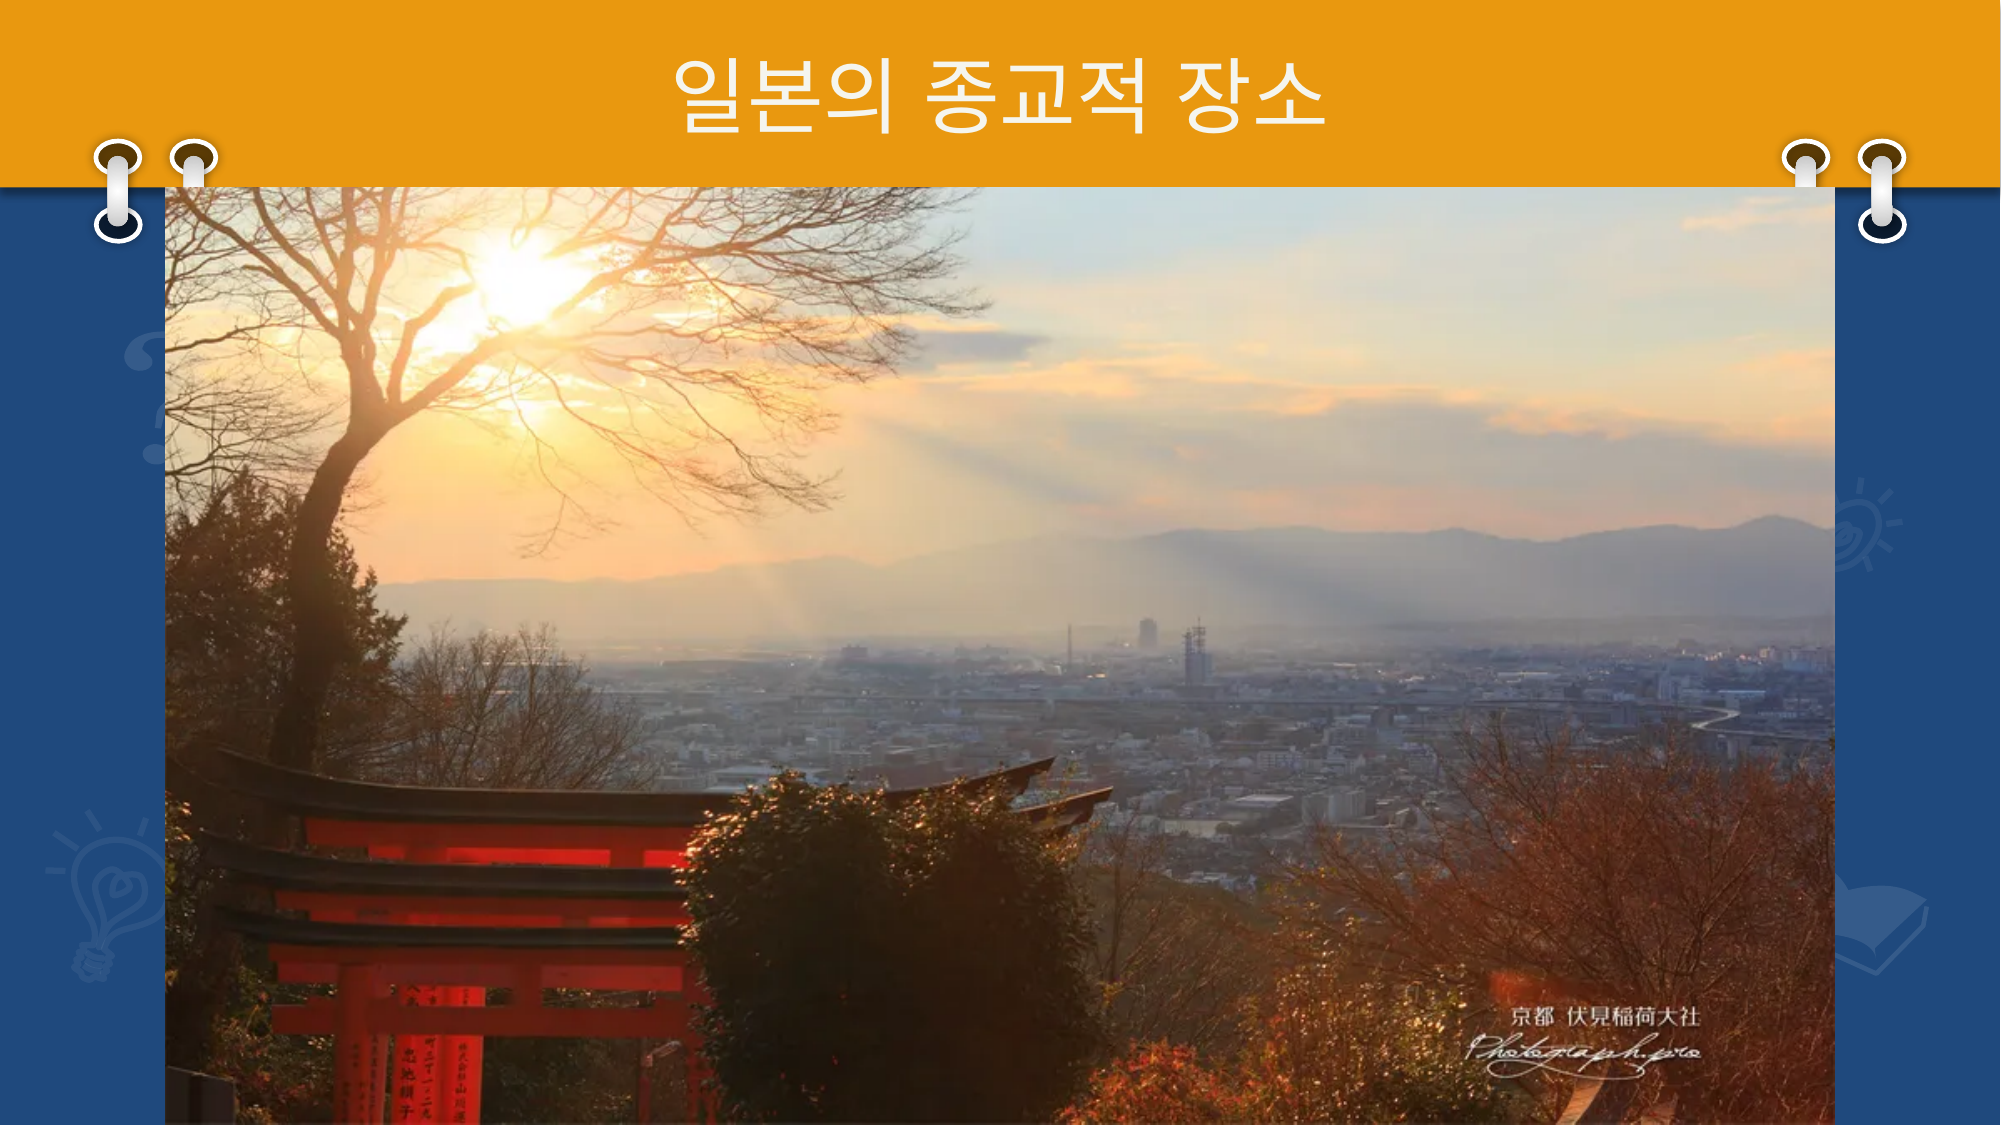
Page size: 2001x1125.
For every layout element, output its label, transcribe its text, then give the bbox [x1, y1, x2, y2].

title 일본의 종교적 장소 [99, 0, 1900, 188]
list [165, 187, 1835, 1125]
